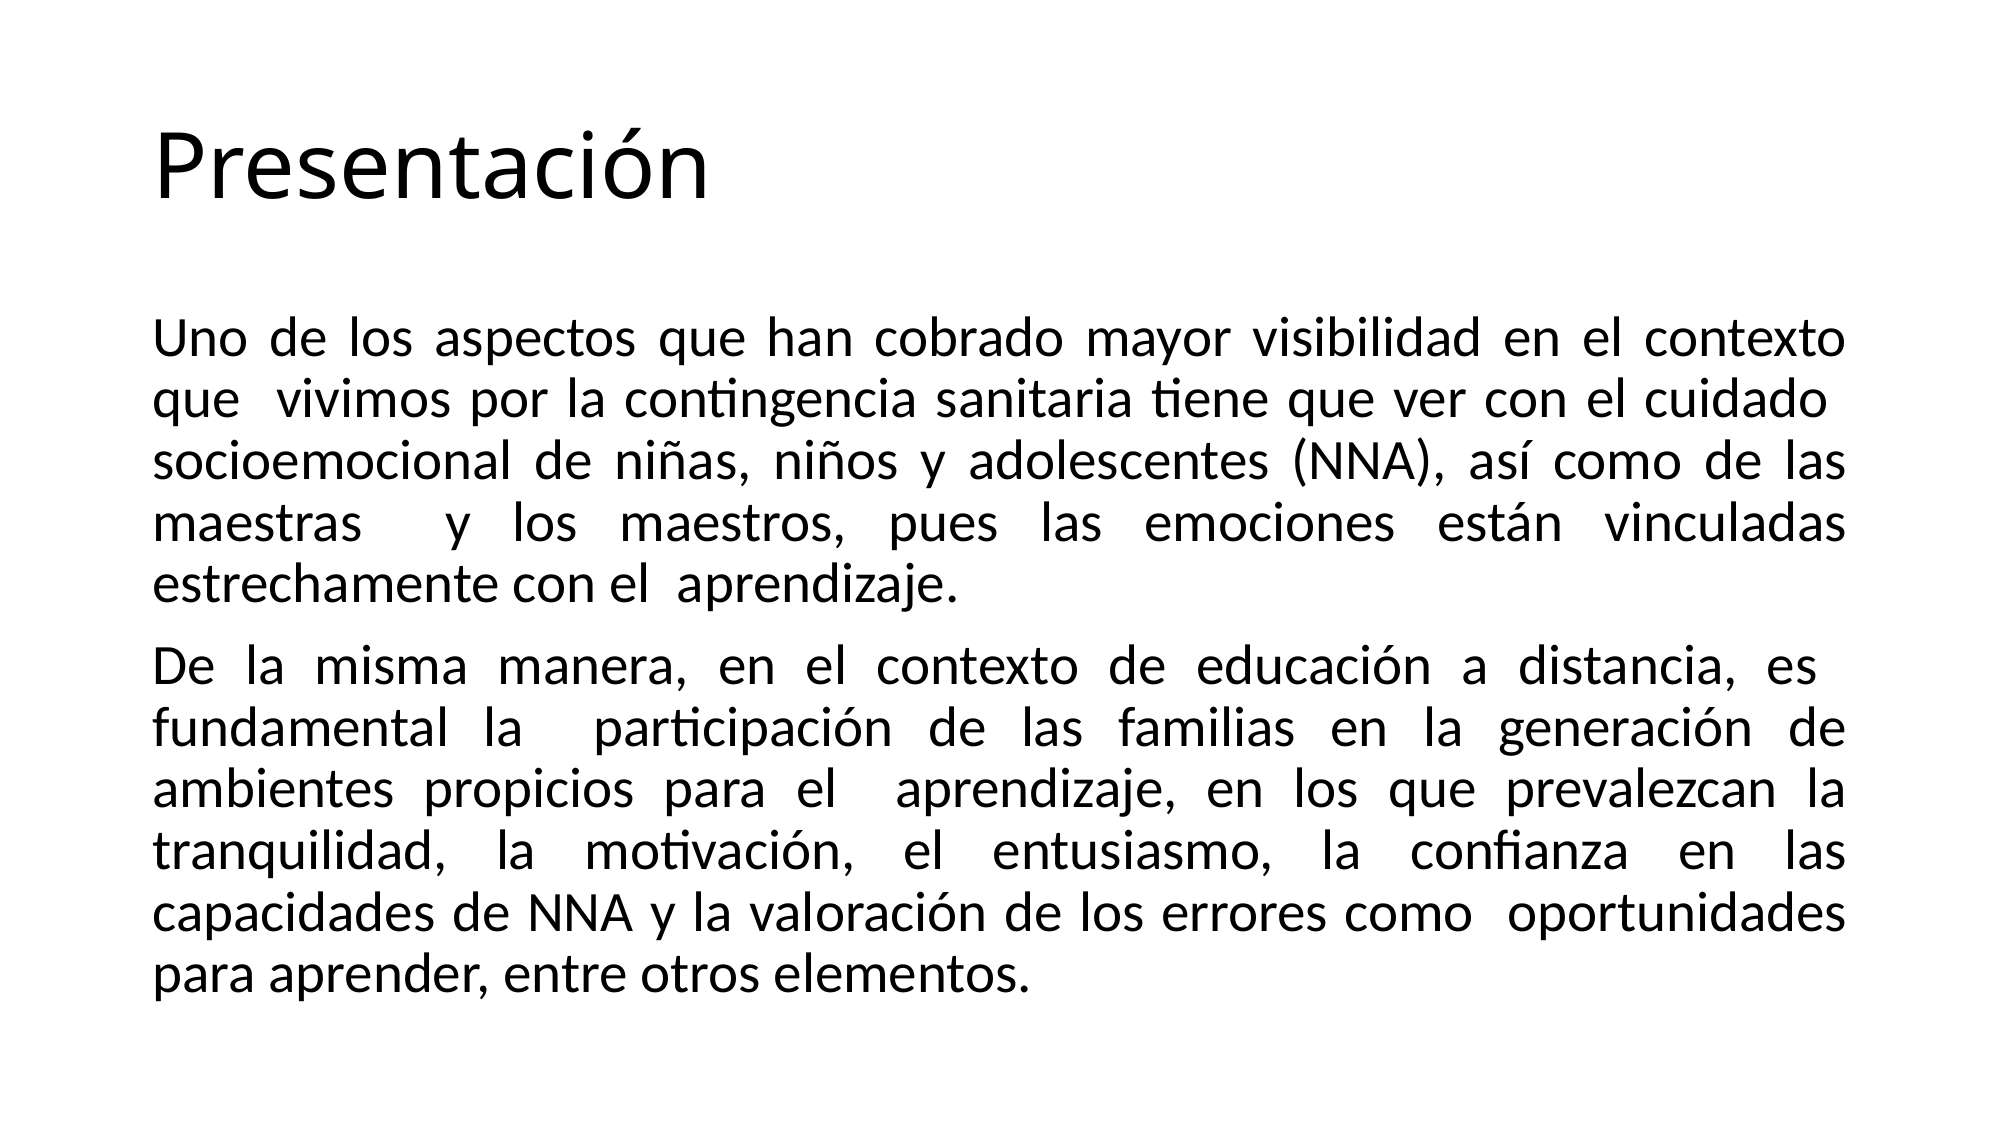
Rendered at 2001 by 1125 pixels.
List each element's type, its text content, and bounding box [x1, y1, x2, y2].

list Uno de los aspectos que han cobrado mayor visibilidad en el contexto que vivimos por la contingencia sanitaria tiene que ver con el cuidado socioemocional de niñas, niños y adolescentes (NNA), así como de las maestras y los maestros, pues las emociones están vinculadas estrechamente con el aprendizaje. De la misma manera, en el contexto de educación a distancia, es fundamental la participación de las familias en la generación de ambientes propicios para el aprendizaje, en los que prevalezcan la tranquilidad, la motivación, el entusiasmo, la confianza en las capacidades de NNA y la valoración de los errores como oportunidades para aprender, entre otros elementos. [137, 299, 1863, 1014]
title Presentación [137, 59, 1863, 278]
